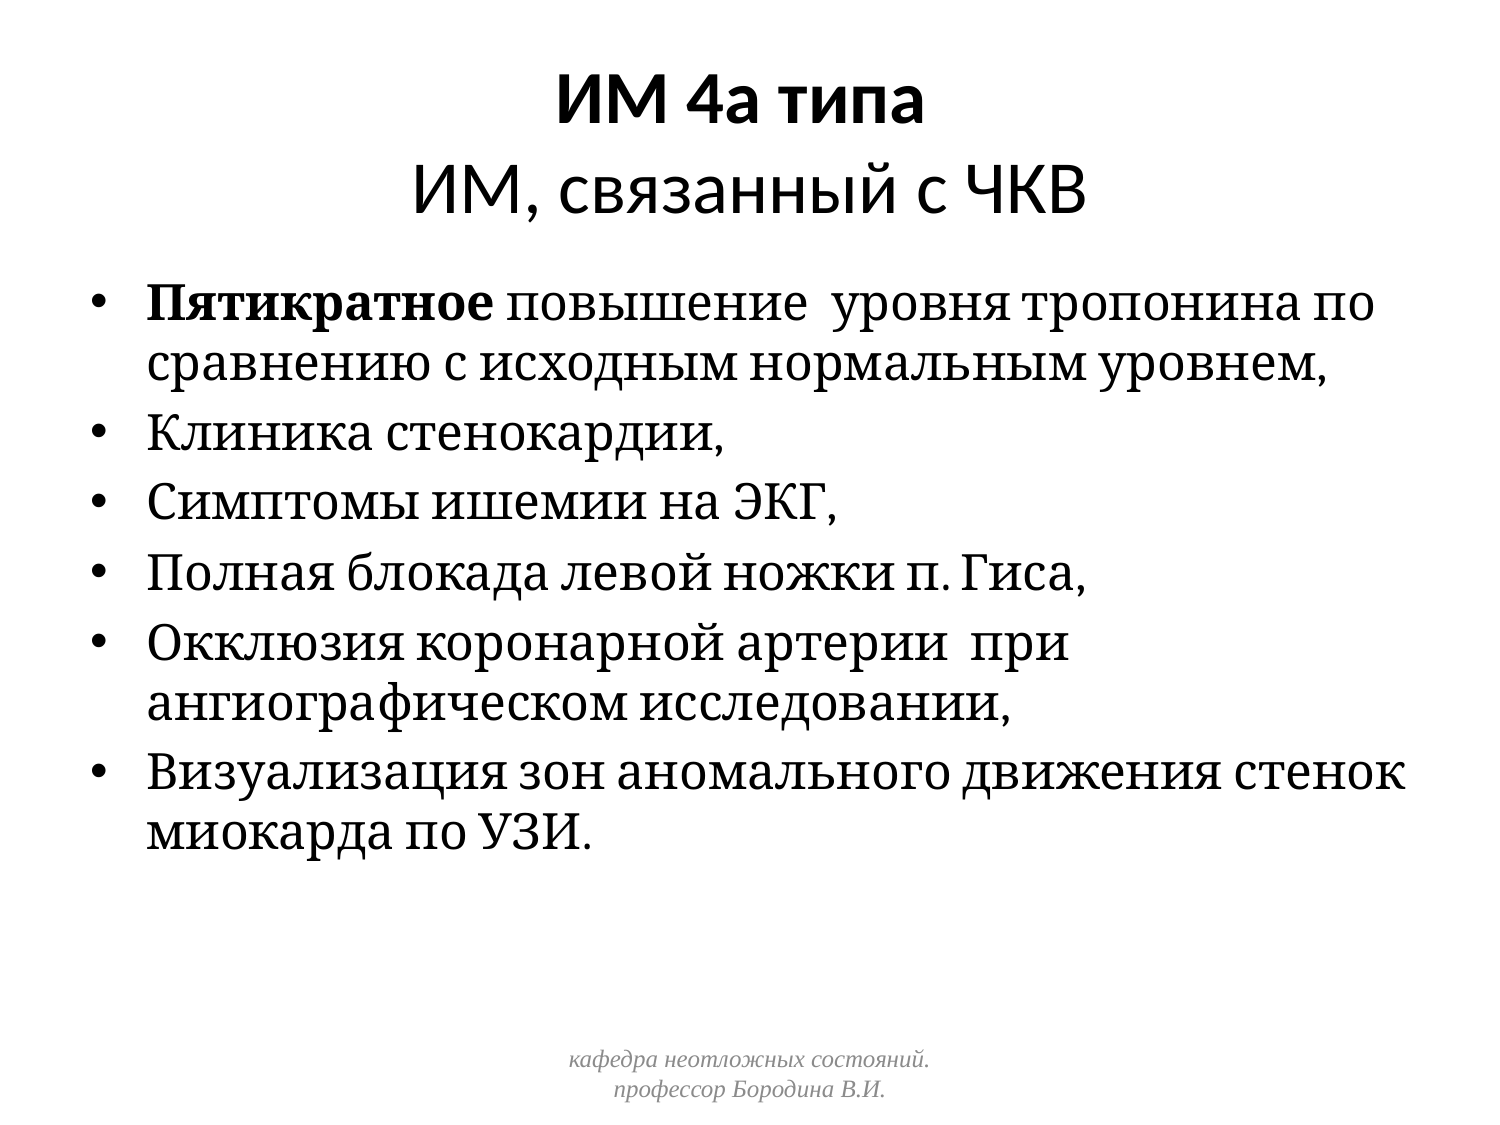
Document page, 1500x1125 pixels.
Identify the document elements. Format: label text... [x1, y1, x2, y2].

list Пятикратное повышение уровня тропонина по сравнению с исходным нормальным уровнем, Клиника стенокардии, Симптомы ишемии на ЭКГ, Полная блокада левой ножки п. Гиса, Окклюзия коронарной артерии при ангиографическом исследовании, Визуализация зон аномального движения стенок миокарда по УЗИ. [74, 262, 1426, 1006]
footer кафедра неотложных состояний. профессор Бородина В.И. [512, 1042, 988, 1103]
title ИМ 4а типа ИМ, связанный с ЧКВ [74, 44, 1426, 233]
